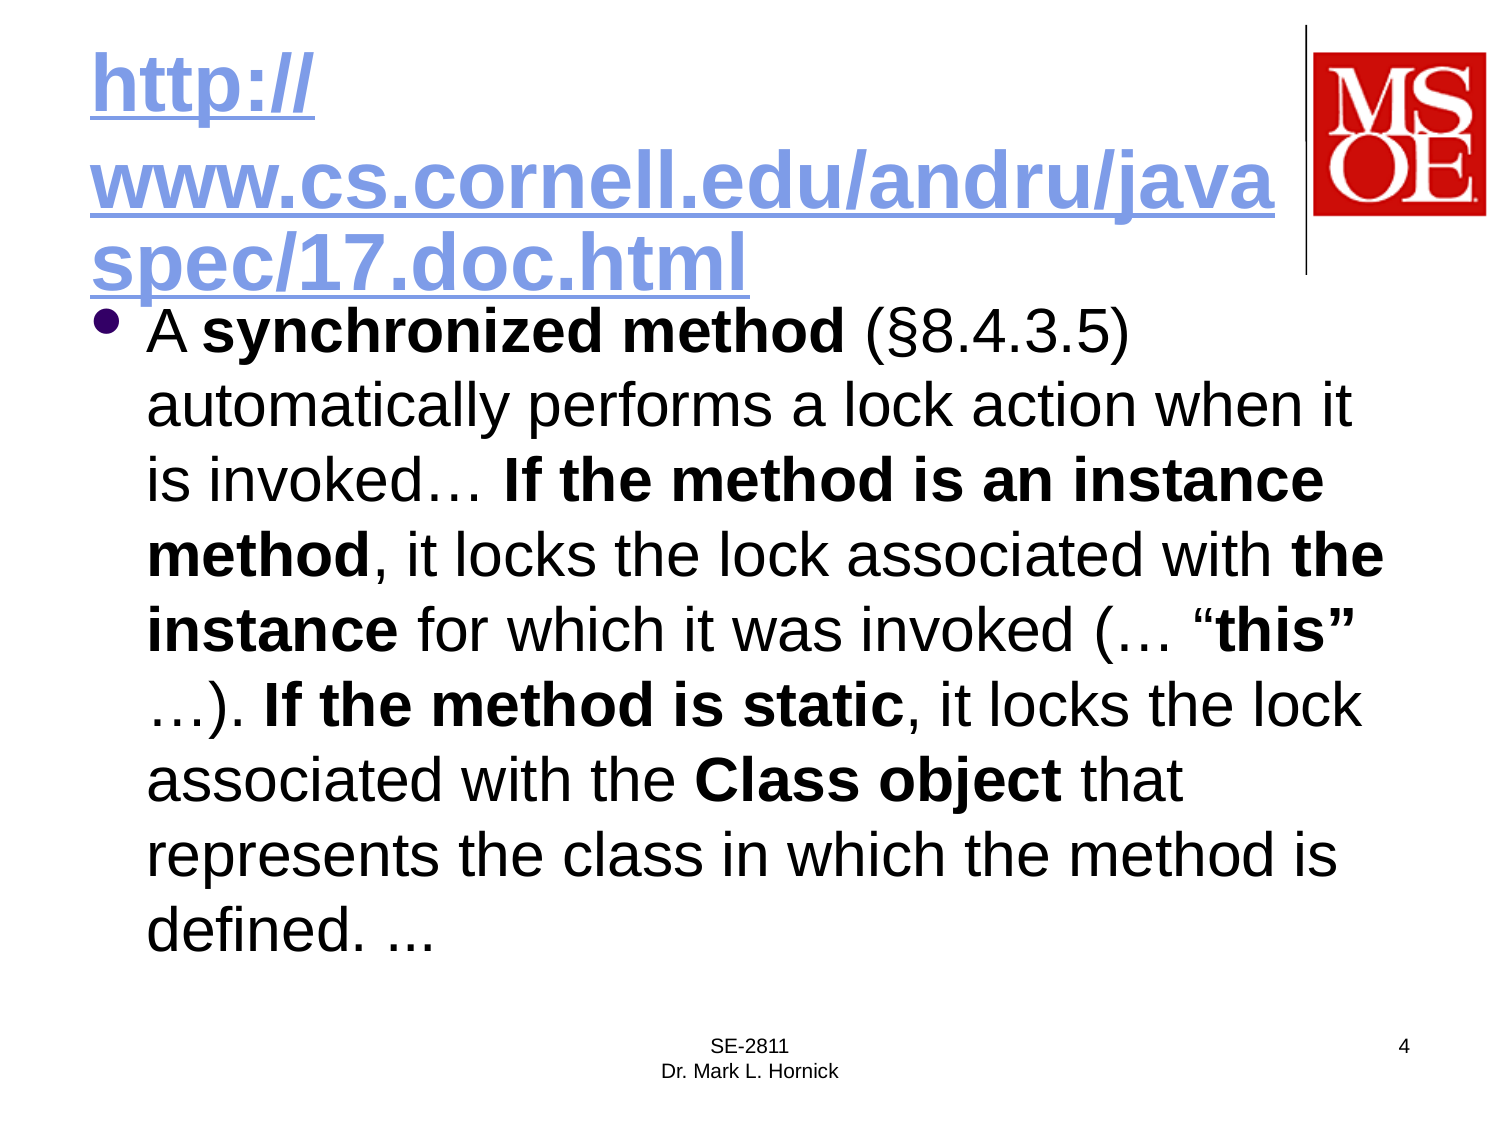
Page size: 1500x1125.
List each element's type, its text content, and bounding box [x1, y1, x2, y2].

list A synchronized method (§8.4.3.5) automatically performs a lock action when it is invoked… If the method is an instance method, it locks the lock associated with the instance for which it was invoked (… “this” …). If the method is static, it locks the lock associated with the Class object that represents the class in which the method is defined. ... [74, 281, 1426, 1006]
title http://www.cs.cornell.edu/andru/javaspec/17.doc.html [74, 19, 1313, 233]
picture [1313, 37, 1488, 232]
slide_number 4 [1074, 1024, 1426, 1101]
footer SE-2811 Dr. Mark L. Hornick [512, 1024, 988, 1101]
